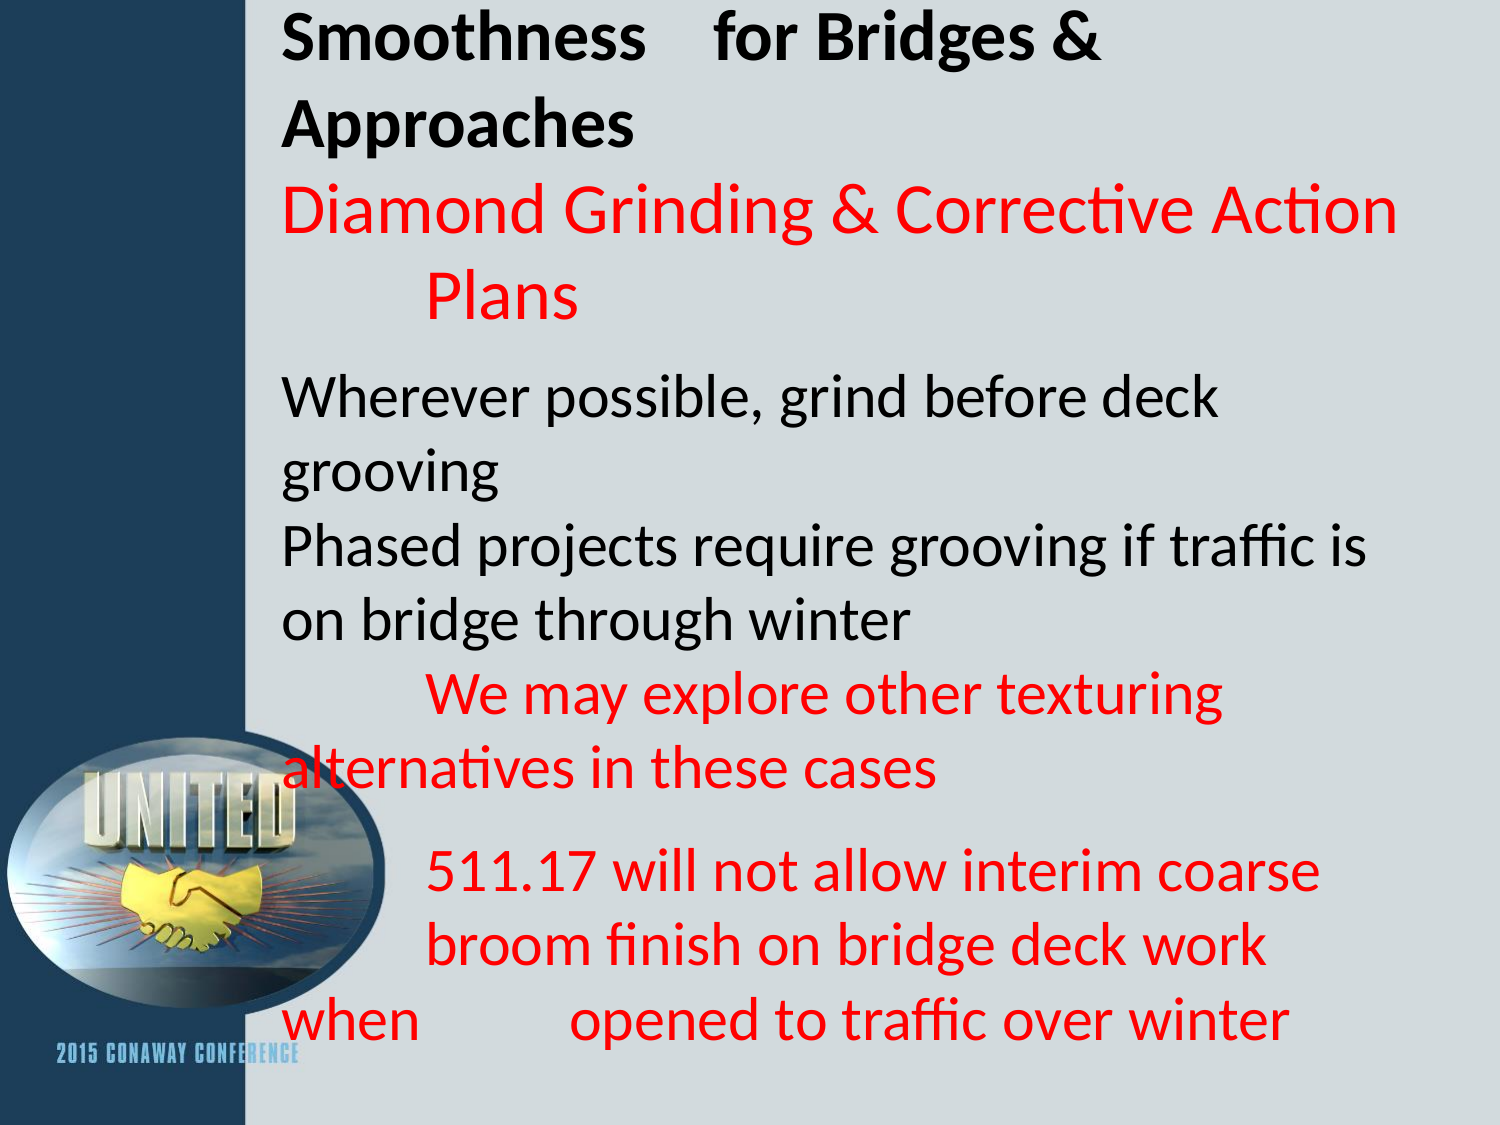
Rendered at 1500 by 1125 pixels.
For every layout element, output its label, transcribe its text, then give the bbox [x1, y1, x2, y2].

picture [0, 0, 1500, 1125]
title Proposal Note 555 Surface Smoothness for Bridges & Approaches Diamond Grinding & Corrective Action Plans Wherever possible, grind before deck grooving Phased projects require grooving if traffic is on bridge through winter We may explore other texturing alternatives in these cases 511.17 will not allow interim coarse broom finish on bridge deck work when opened to traffic over winter [266, 0, 1425, 1063]
